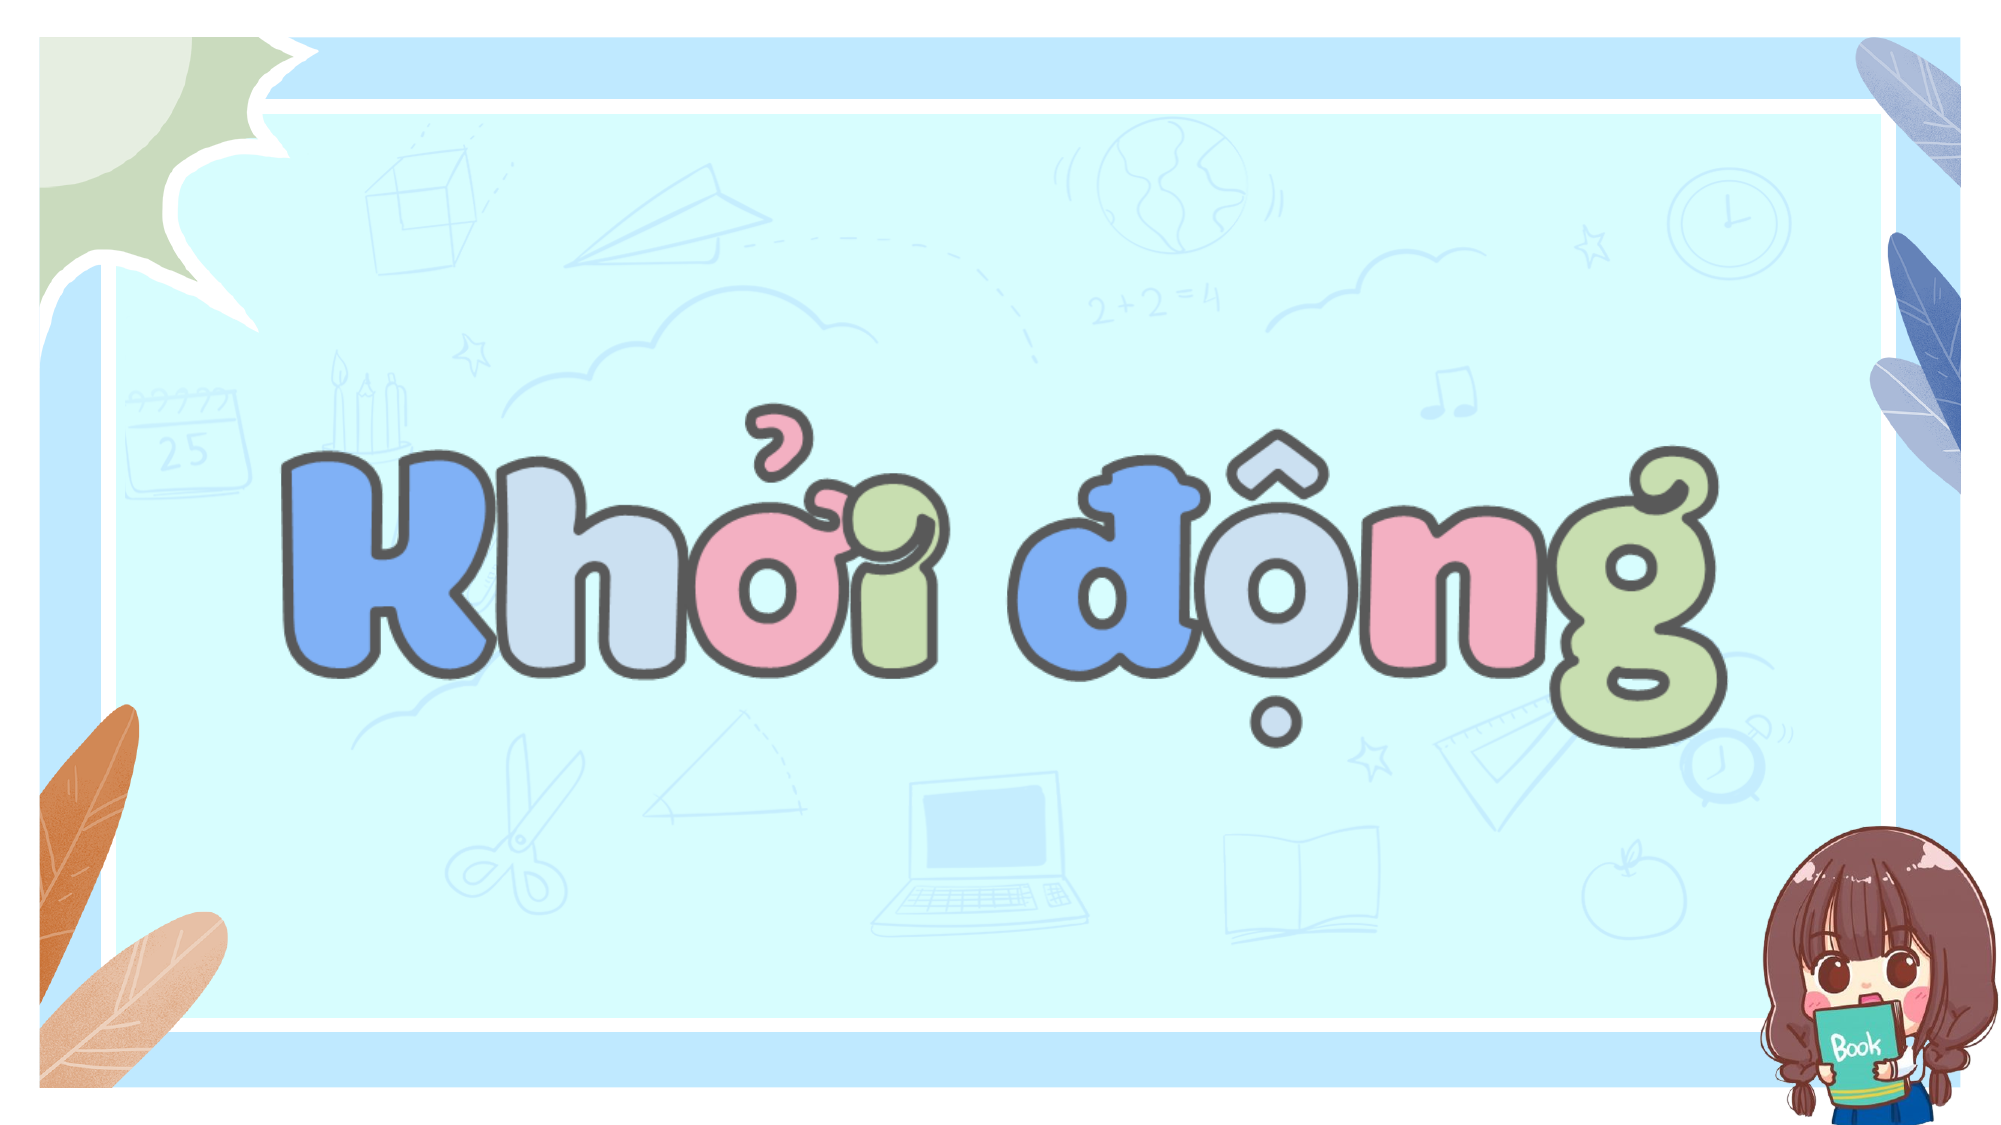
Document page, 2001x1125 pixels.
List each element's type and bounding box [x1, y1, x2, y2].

picture [105, 93, 2001, 1125]
